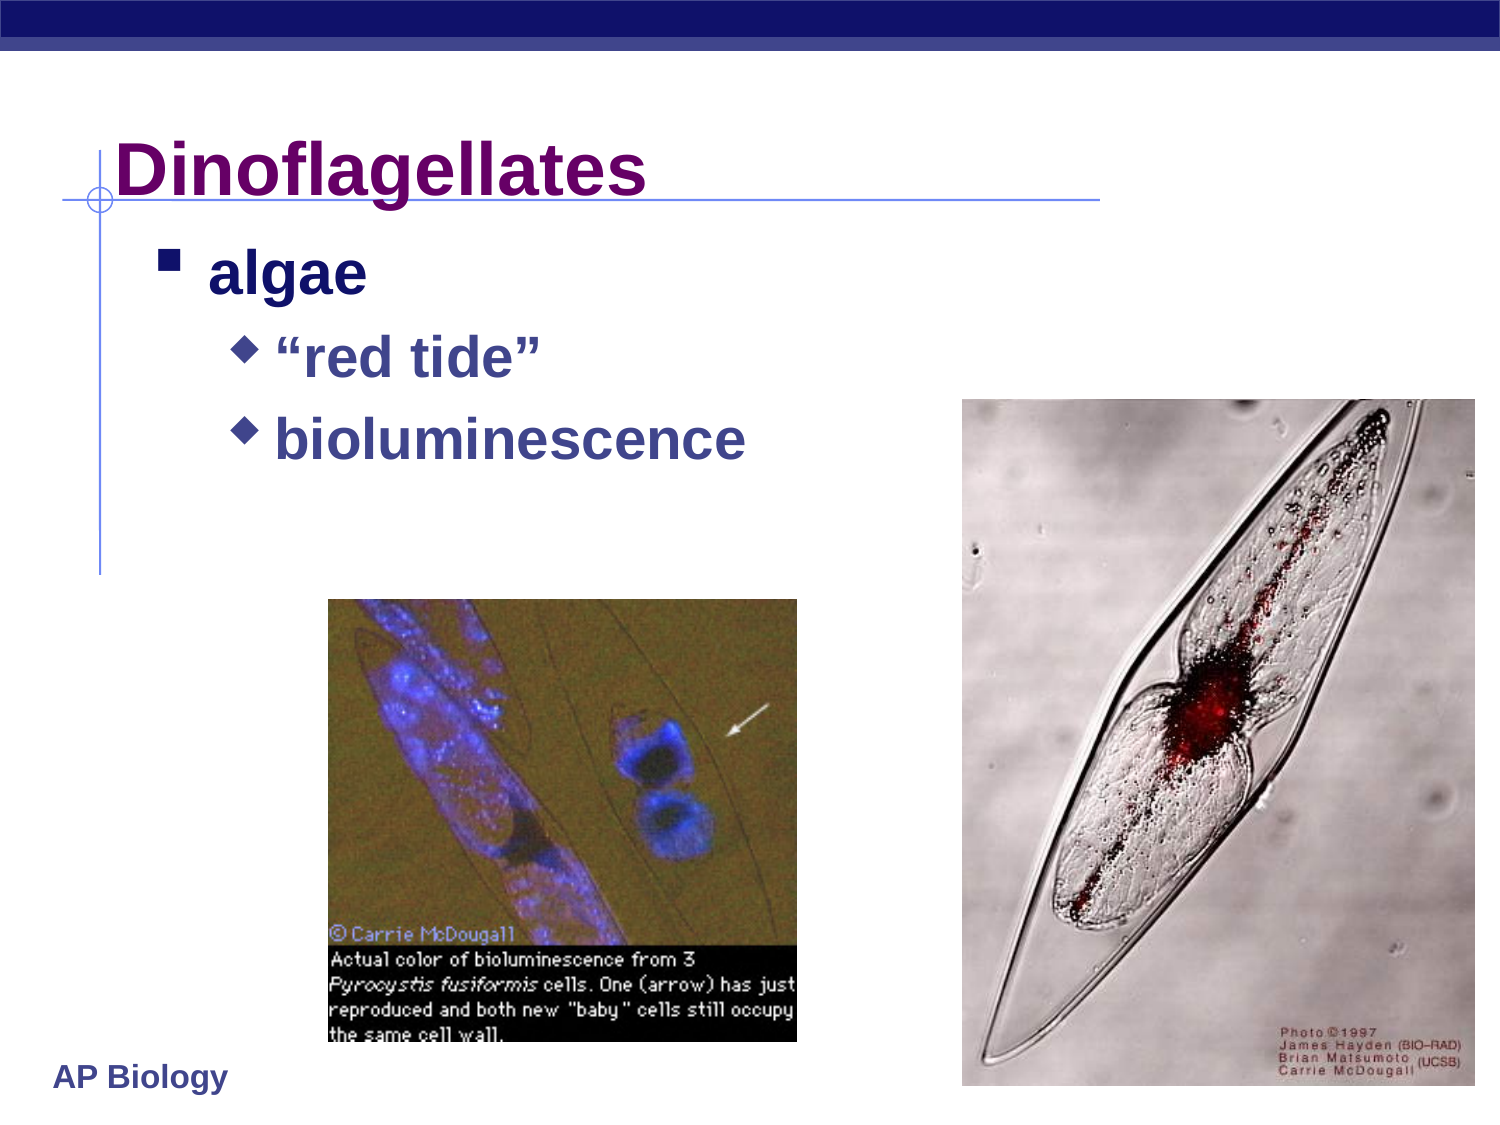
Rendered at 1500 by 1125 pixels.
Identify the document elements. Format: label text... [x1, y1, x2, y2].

picture [962, 399, 1475, 1086]
list algae “red tide” bioluminescence [137, 224, 1413, 950]
title Dinoflagellates [99, 112, 1375, 238]
picture [327, 599, 798, 1042]
